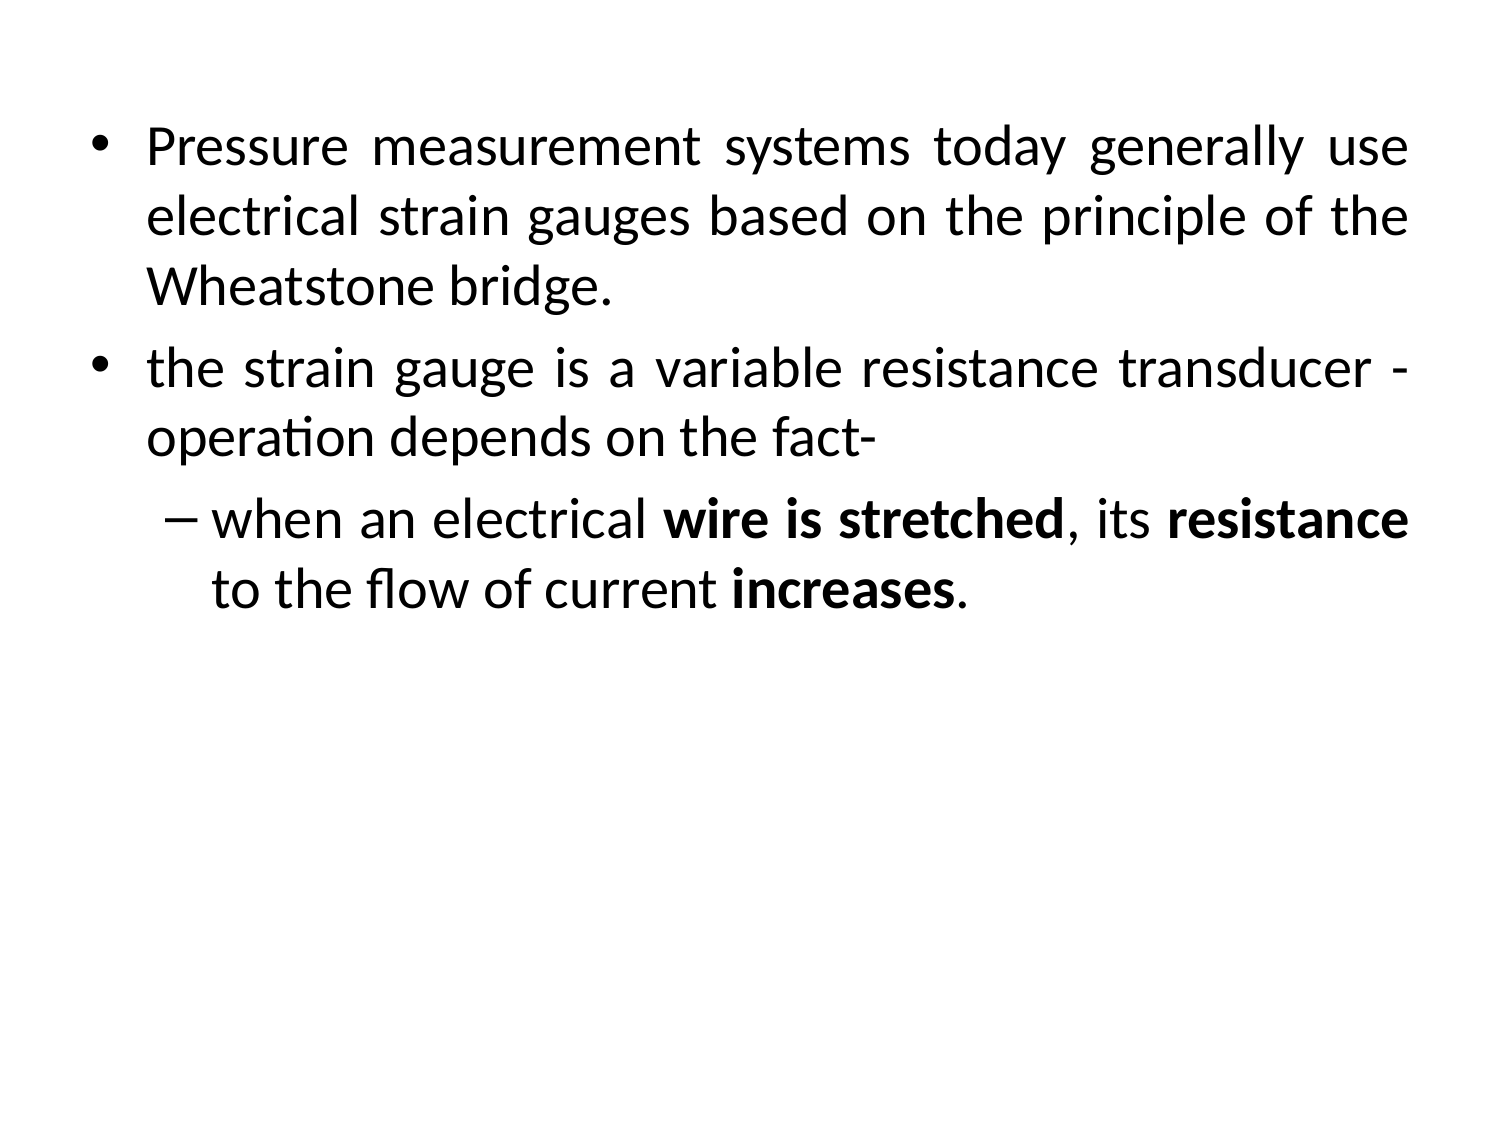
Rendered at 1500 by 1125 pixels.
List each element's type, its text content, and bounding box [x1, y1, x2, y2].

list Pressure measurement systems today generally use electrical strain gauges based on the principle of the Wheatstone bridge. the strain gauge is a variable resistance transducer - operation depends on the fact- when an electrical wire is stretched, its resistance to the flow of current increases. [75, 99, 1425, 843]
